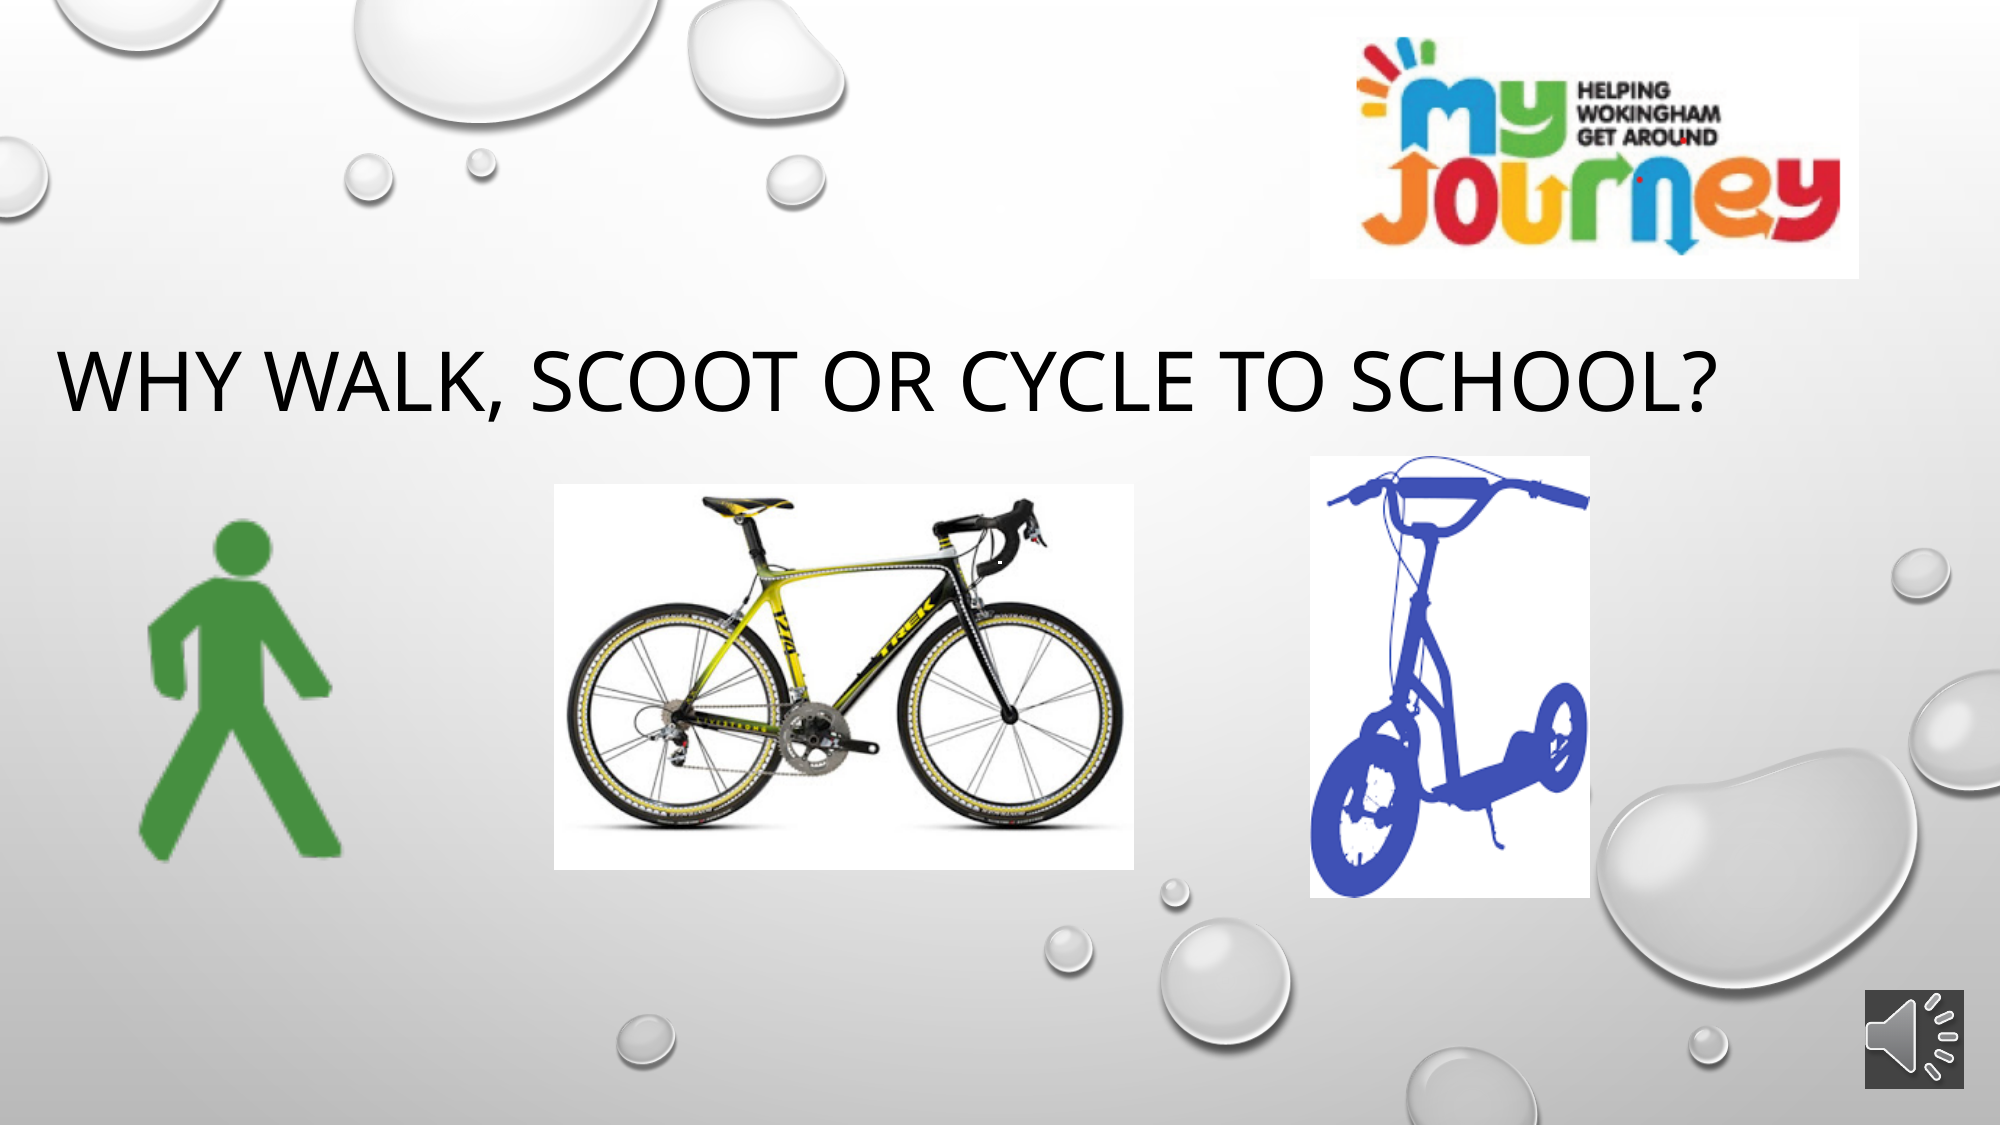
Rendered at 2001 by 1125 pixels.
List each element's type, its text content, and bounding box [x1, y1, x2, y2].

title Why walk, scoot or cycle to school? [0, 272, 1803, 438]
picture [0, 0, 2000, 1125]
